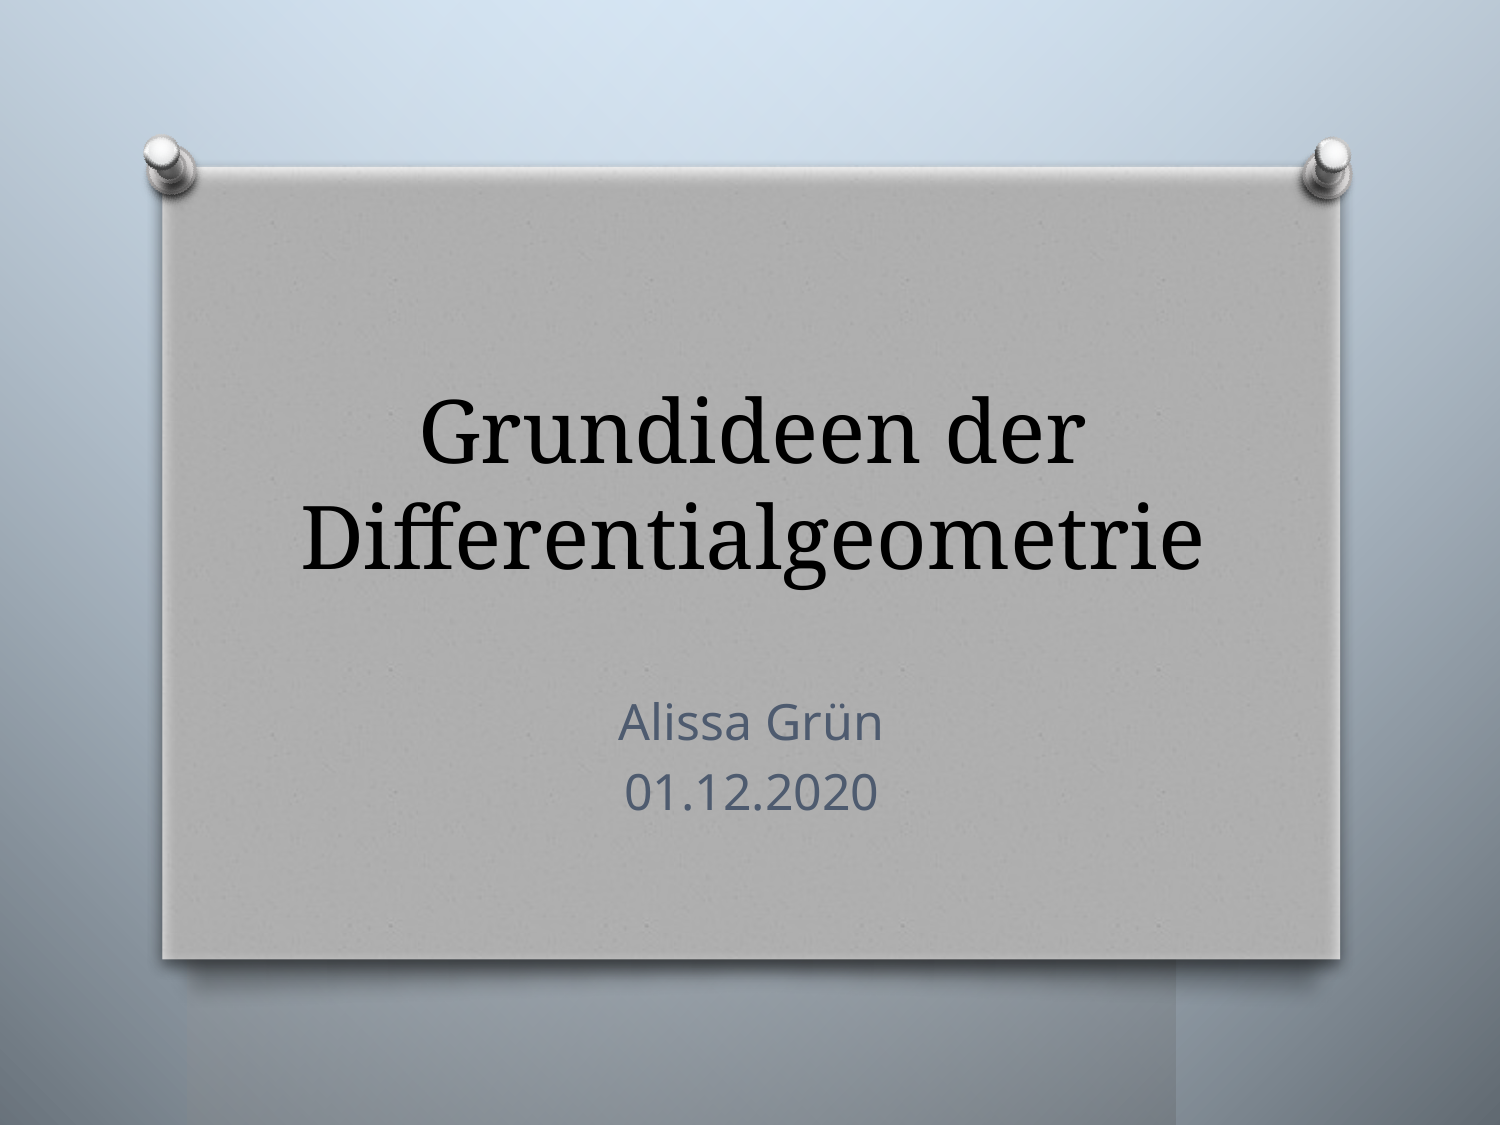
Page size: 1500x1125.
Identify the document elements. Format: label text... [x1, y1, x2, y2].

picture [112, 100, 235, 224]
title Grundideen der Differentialgeometrie [283, 294, 1223, 595]
picture [1274, 109, 1396, 230]
subtitle Alissa Grün 01.12.2020 [283, 612, 1221, 863]
